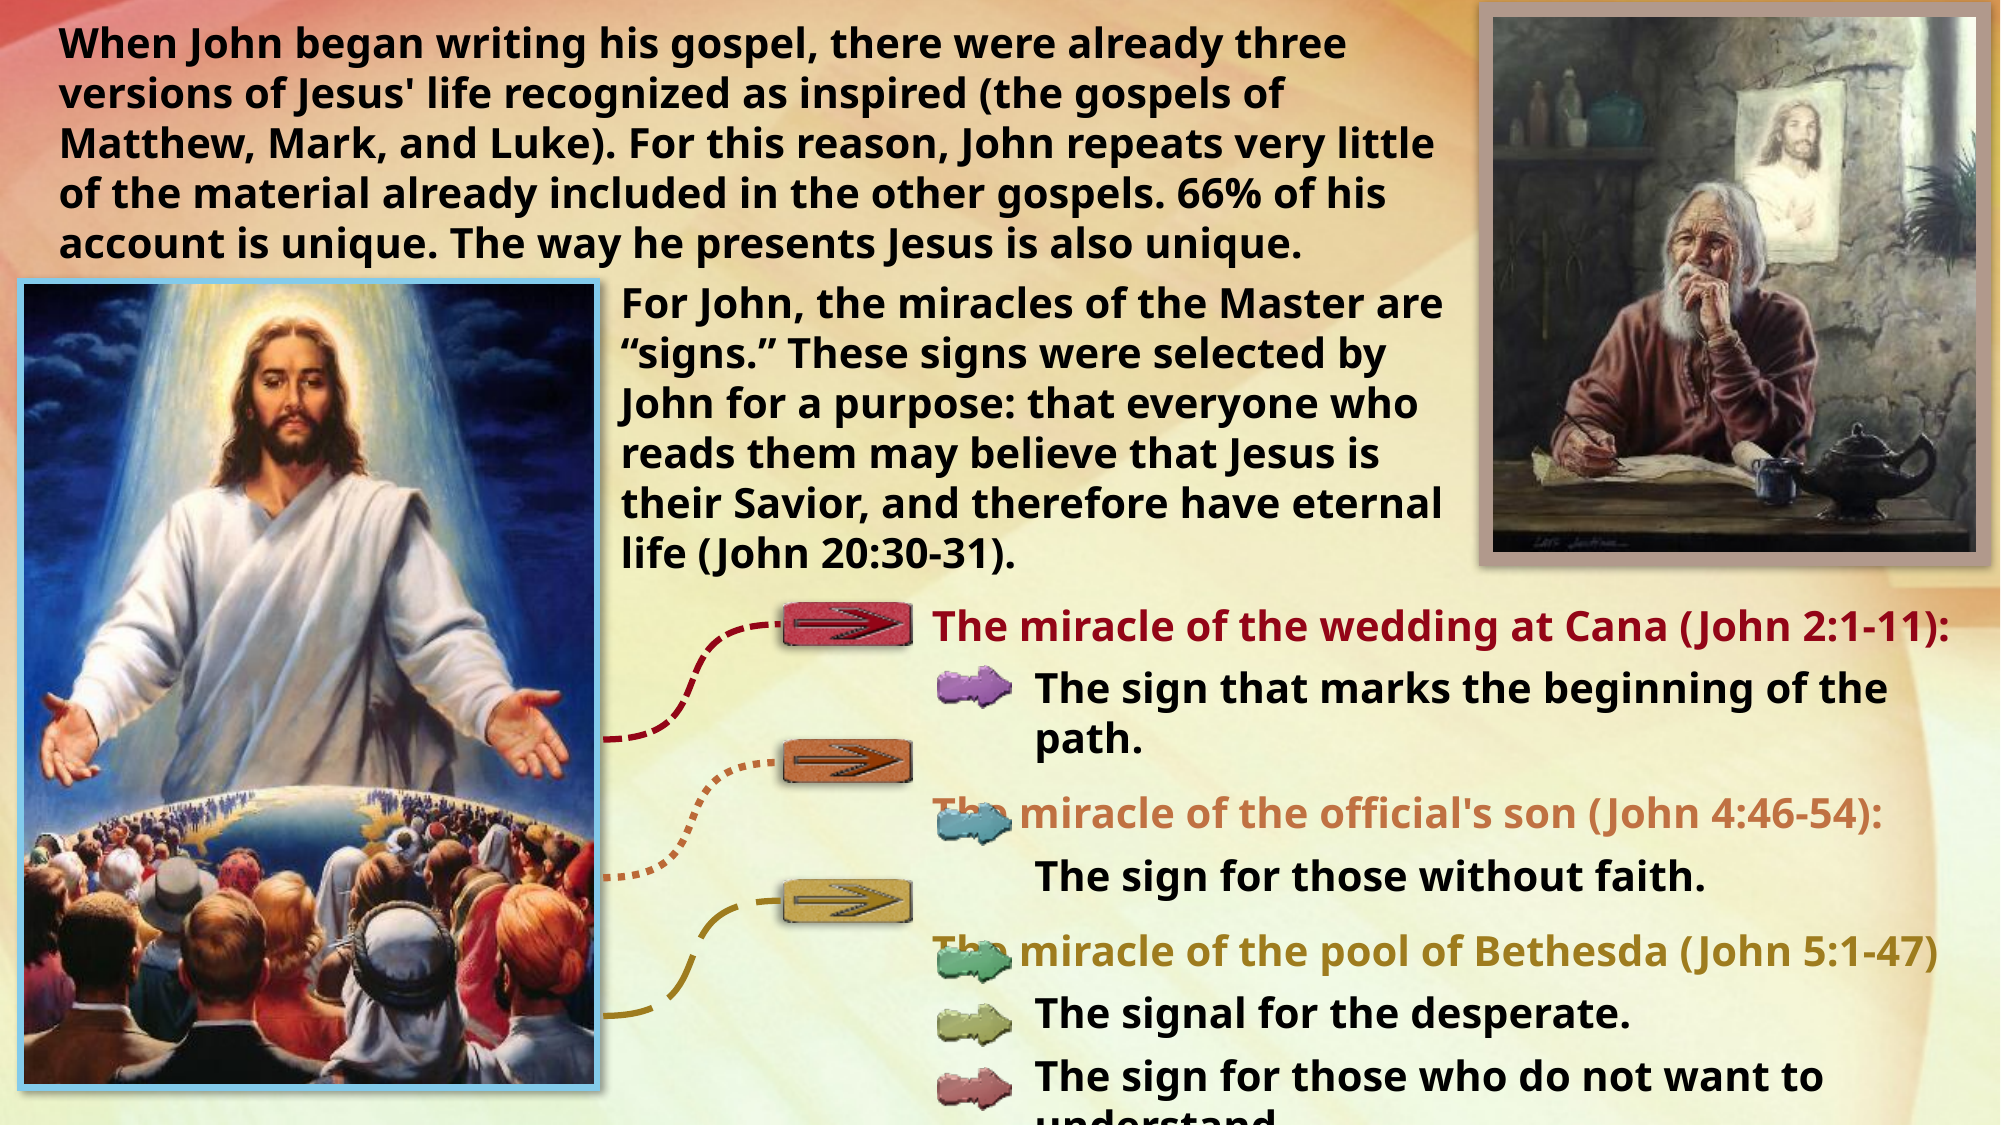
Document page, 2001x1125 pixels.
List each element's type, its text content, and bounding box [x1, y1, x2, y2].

picture [937, 1003, 1013, 1048]
picture [937, 665, 1013, 710]
picture [937, 1066, 1013, 1111]
picture [937, 802, 1013, 847]
text_box For John, the miracles of the Master are “signs.” These signs were selected by John for a purpose: that everyone who reads them may believe that Jesus is their Savior, and therefore have eternal life (John 20:30-31). [605, 269, 1482, 584]
text_box When John began writing his gospel, there were already three versions of Jesus' life recognized as inspired (the gospels of Matthew, Mark, and Luke). For this reason, John repeats very little of the material already included in the other gospels. 66% of his account is unique. The way he presents Jesus is also unique. [43, 9, 1473, 275]
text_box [602, 878, 913, 1017]
picture [0, 0, 2001, 1125]
text_box The miracle of the wedding at Cana (John 2:1-11): The sign that marks the beginning of the path. The miracle of the official's son (John 4:46-54): The sign for those without faith. The miracle of the pool of Bethesda (John 5:1-47) The signal for the desperate. The sign for those who do not want to understand. The sign supported by witnesses. [917, 592, 2000, 1125]
picture [937, 939, 1013, 984]
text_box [602, 602, 913, 738]
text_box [602, 738, 913, 878]
